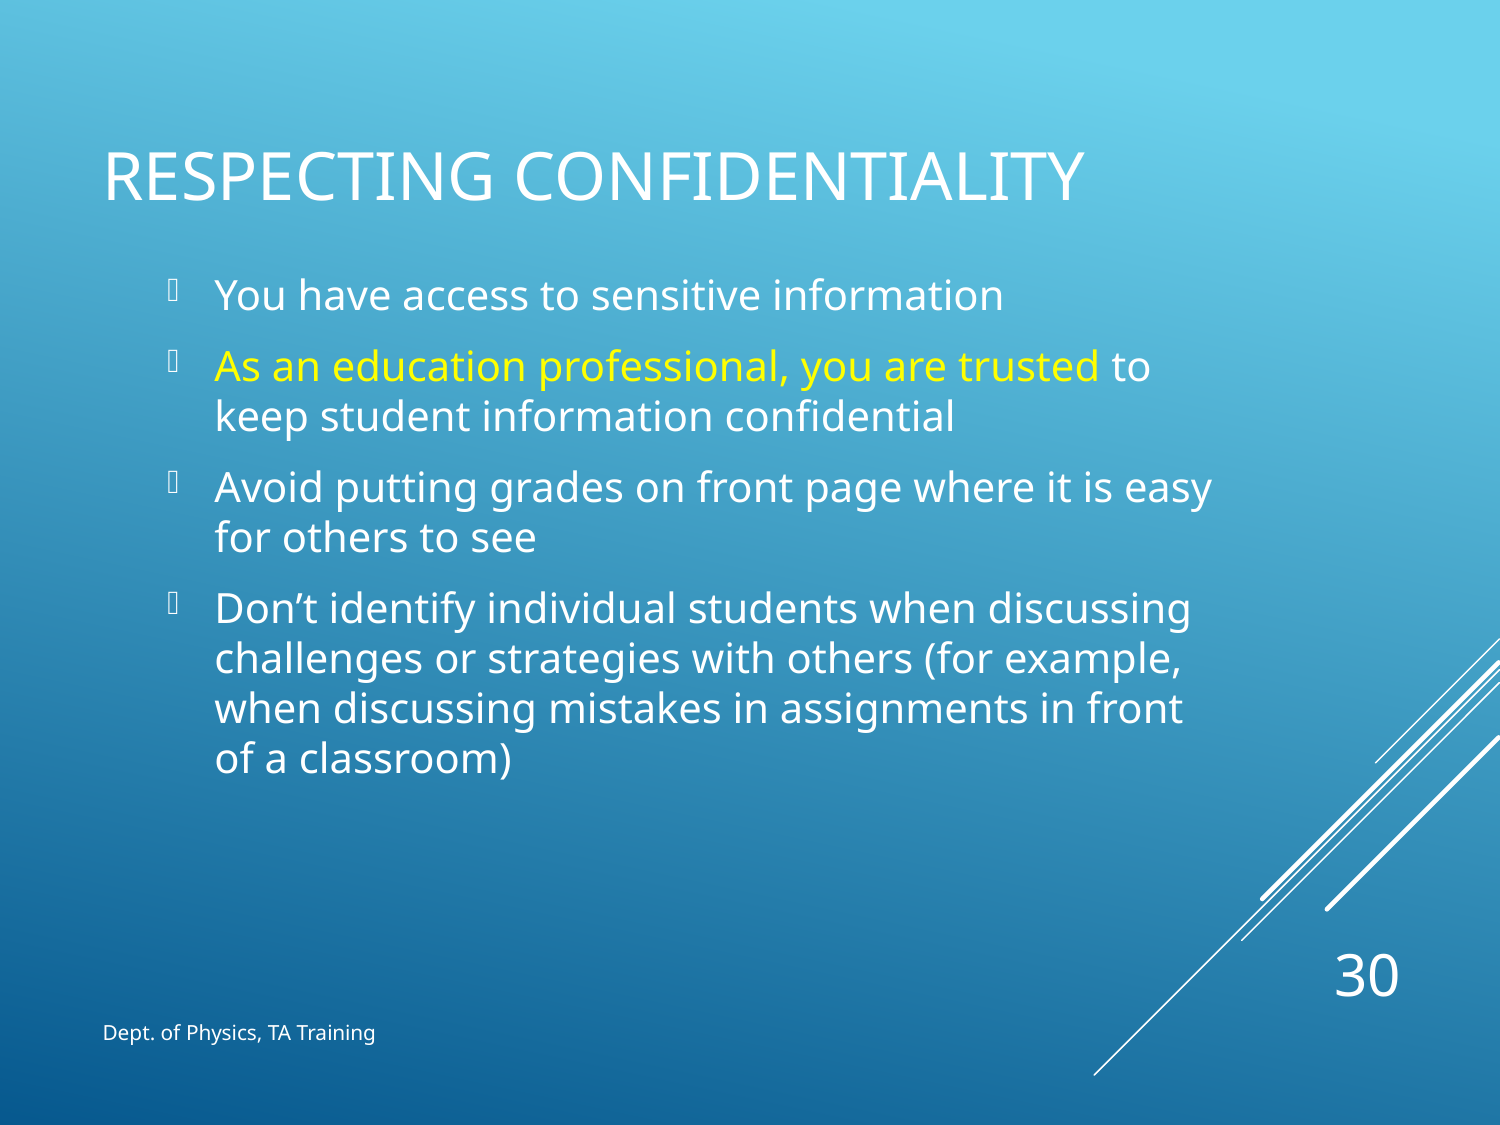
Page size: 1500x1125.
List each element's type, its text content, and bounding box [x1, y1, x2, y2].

footer Dept. of Physics, TA Training [87, 1012, 1041, 1073]
list You have access to sensitive information As an education professional, you are trusted to keep student information confidential Avoid putting grades on front page where it is easy for others to see Don’t identify individual students when discussing challenges or strategies with others (for example, when discussing mistakes in assignments in front of a classroom) [152, 251, 1228, 870]
slide_number 30 [1275, 915, 1416, 1025]
title Respecting confidentiality [87, 49, 1163, 300]
